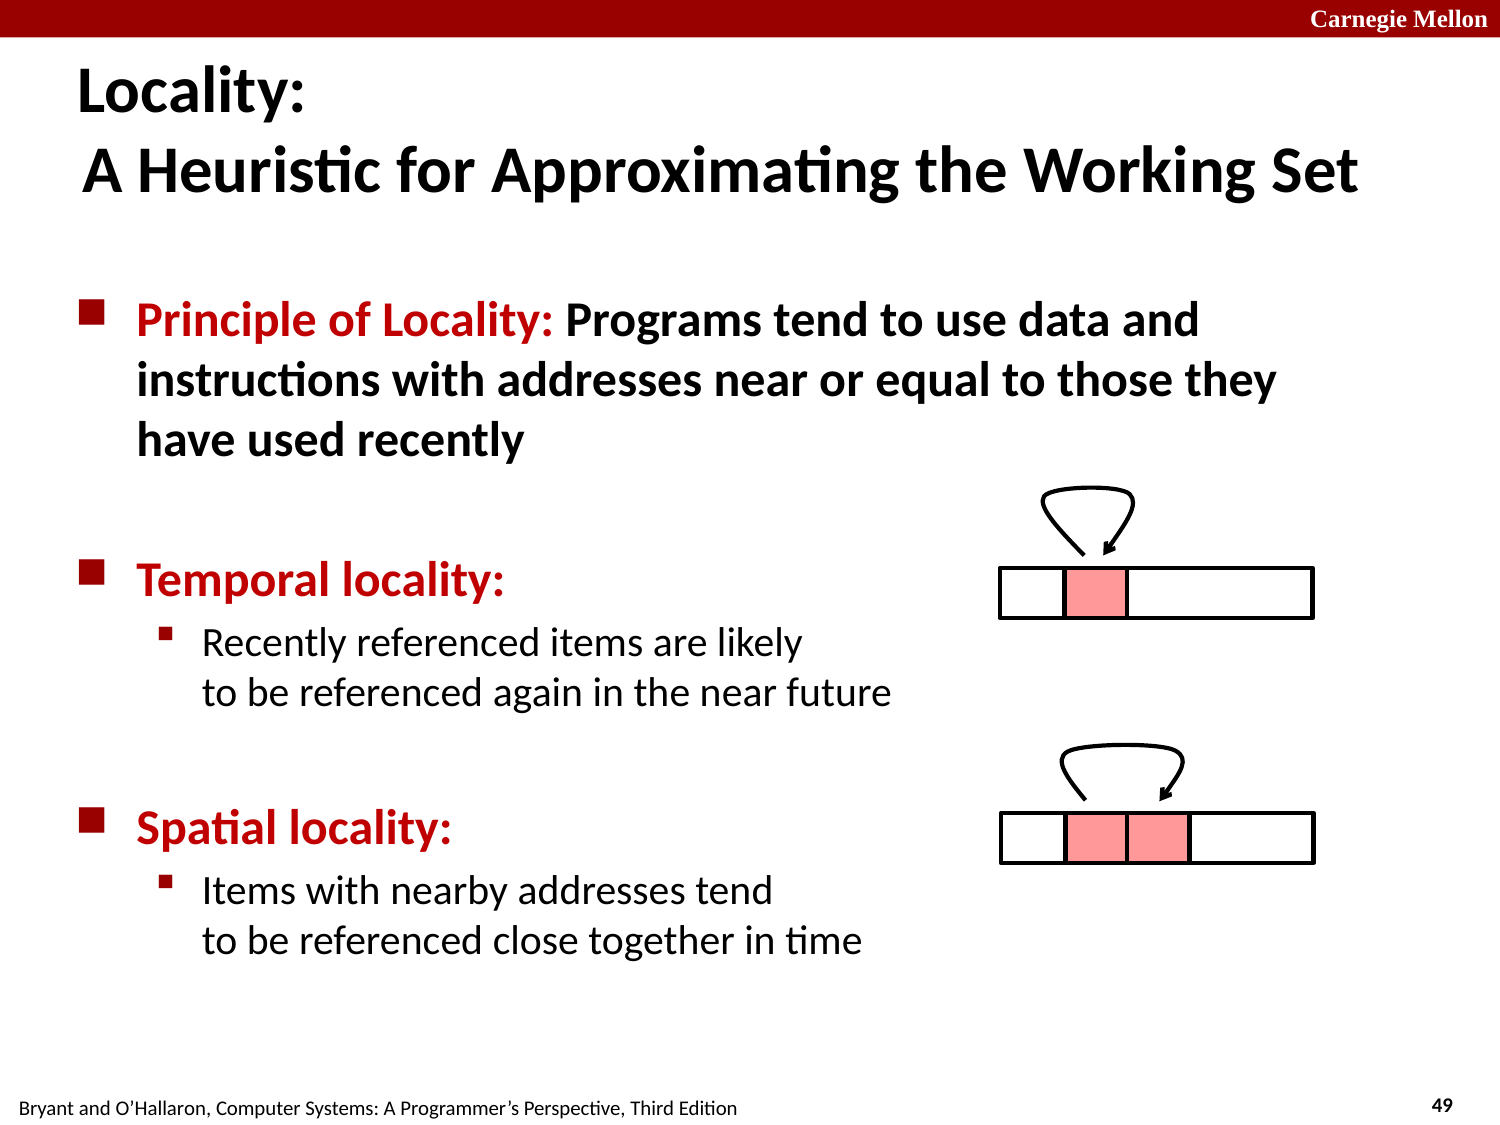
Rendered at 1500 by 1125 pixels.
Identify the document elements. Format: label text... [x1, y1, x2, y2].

text_box [1000, 812, 1065, 863]
text_box [1190, 812, 1314, 863]
text_box [1127, 568, 1313, 619]
text_box [999, 568, 1064, 619]
text_box [1127, 812, 1190, 863]
text_box [1064, 568, 1127, 619]
text_box [1061, 744, 1183, 802]
text_box [1042, 487, 1134, 556]
list Principle of Locality: Programs tend to use data and instructions with addresses near or equal to those they have used recently Temporal locality: Recently referenced items are likely to be referenced again in the near future Spatial locality: Items with nearby addresses tend to be referenced close together in time [64, 278, 1361, 1095]
title Locality: A Heuristic for Approximating the Working Set [47, 63, 1500, 189]
text_box [1065, 812, 1127, 863]
